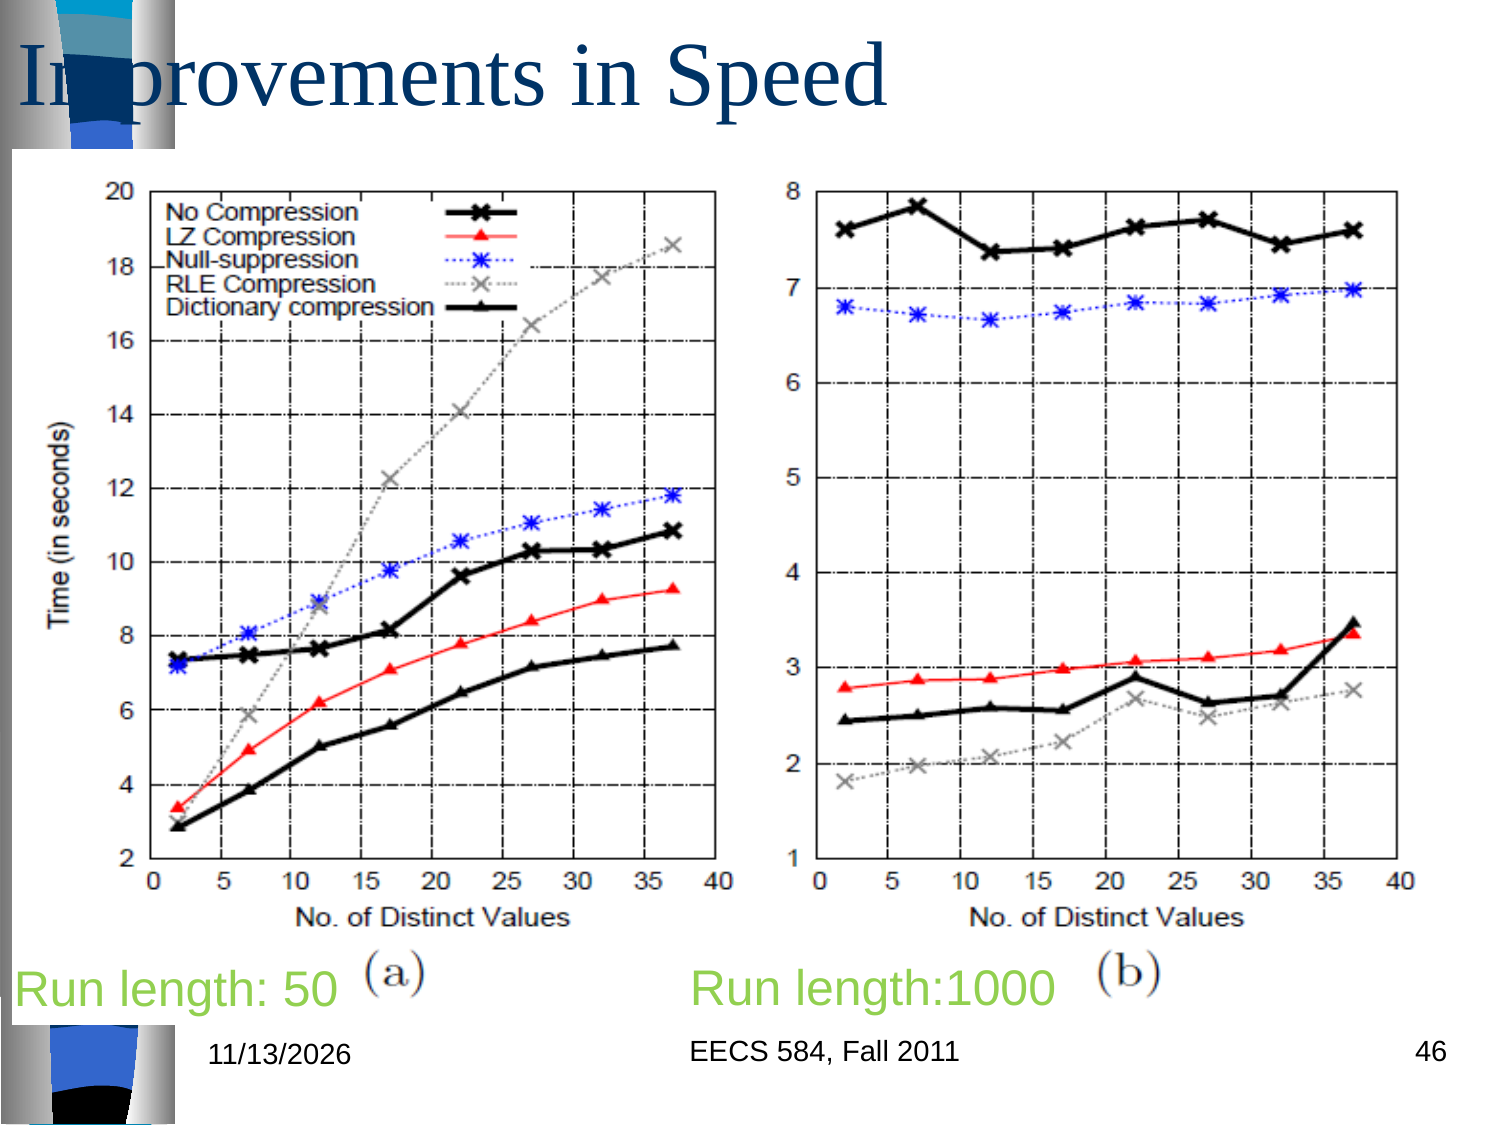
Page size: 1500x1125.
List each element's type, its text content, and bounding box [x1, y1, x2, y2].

slide_number 46 [1149, 1025, 1463, 1100]
picture [12, 149, 1451, 1025]
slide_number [192, 1034, 505, 1103]
text_box Run length: 50 [0, 948, 7, 1024]
title Improvements in Speed [2, 0, 1278, 163]
footer EECS 584, Fall 2011 [587, 1034, 1063, 1100]
